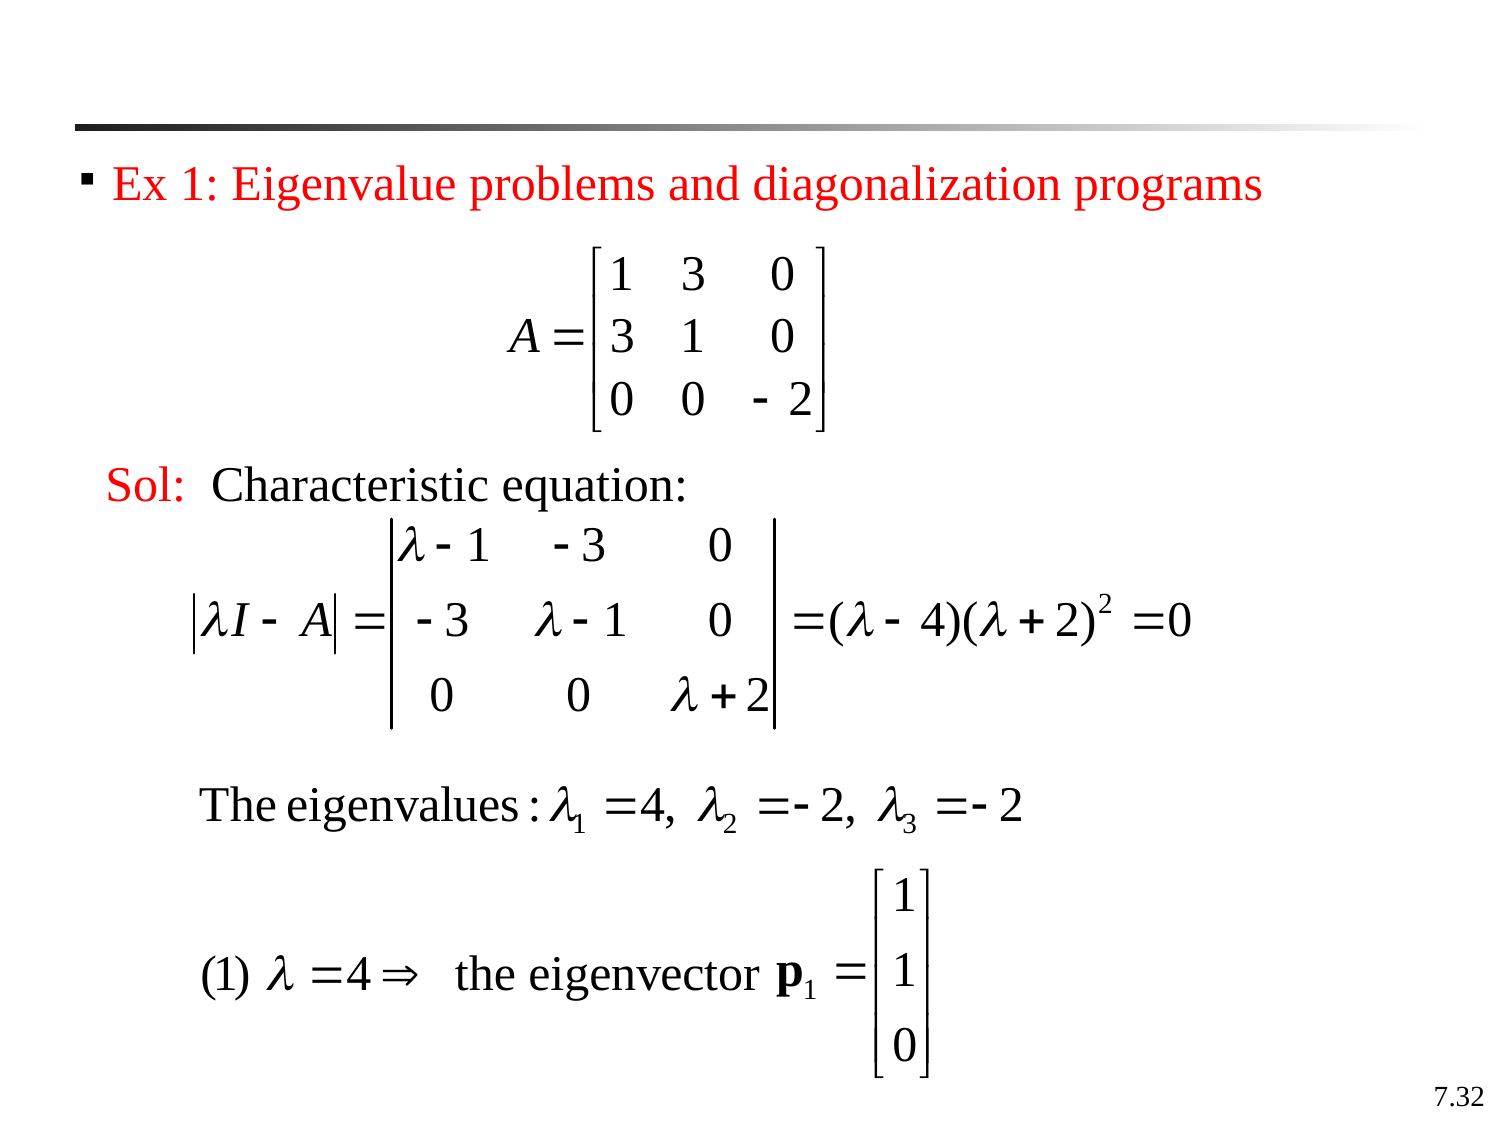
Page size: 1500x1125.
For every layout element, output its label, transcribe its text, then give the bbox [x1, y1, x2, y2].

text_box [193, 857, 950, 1091]
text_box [497, 235, 844, 442]
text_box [77, 444, 1341, 741]
list Ex 1: Eigenvalue problems and diagonalization programs [64, 149, 1365, 238]
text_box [191, 770, 1034, 847]
